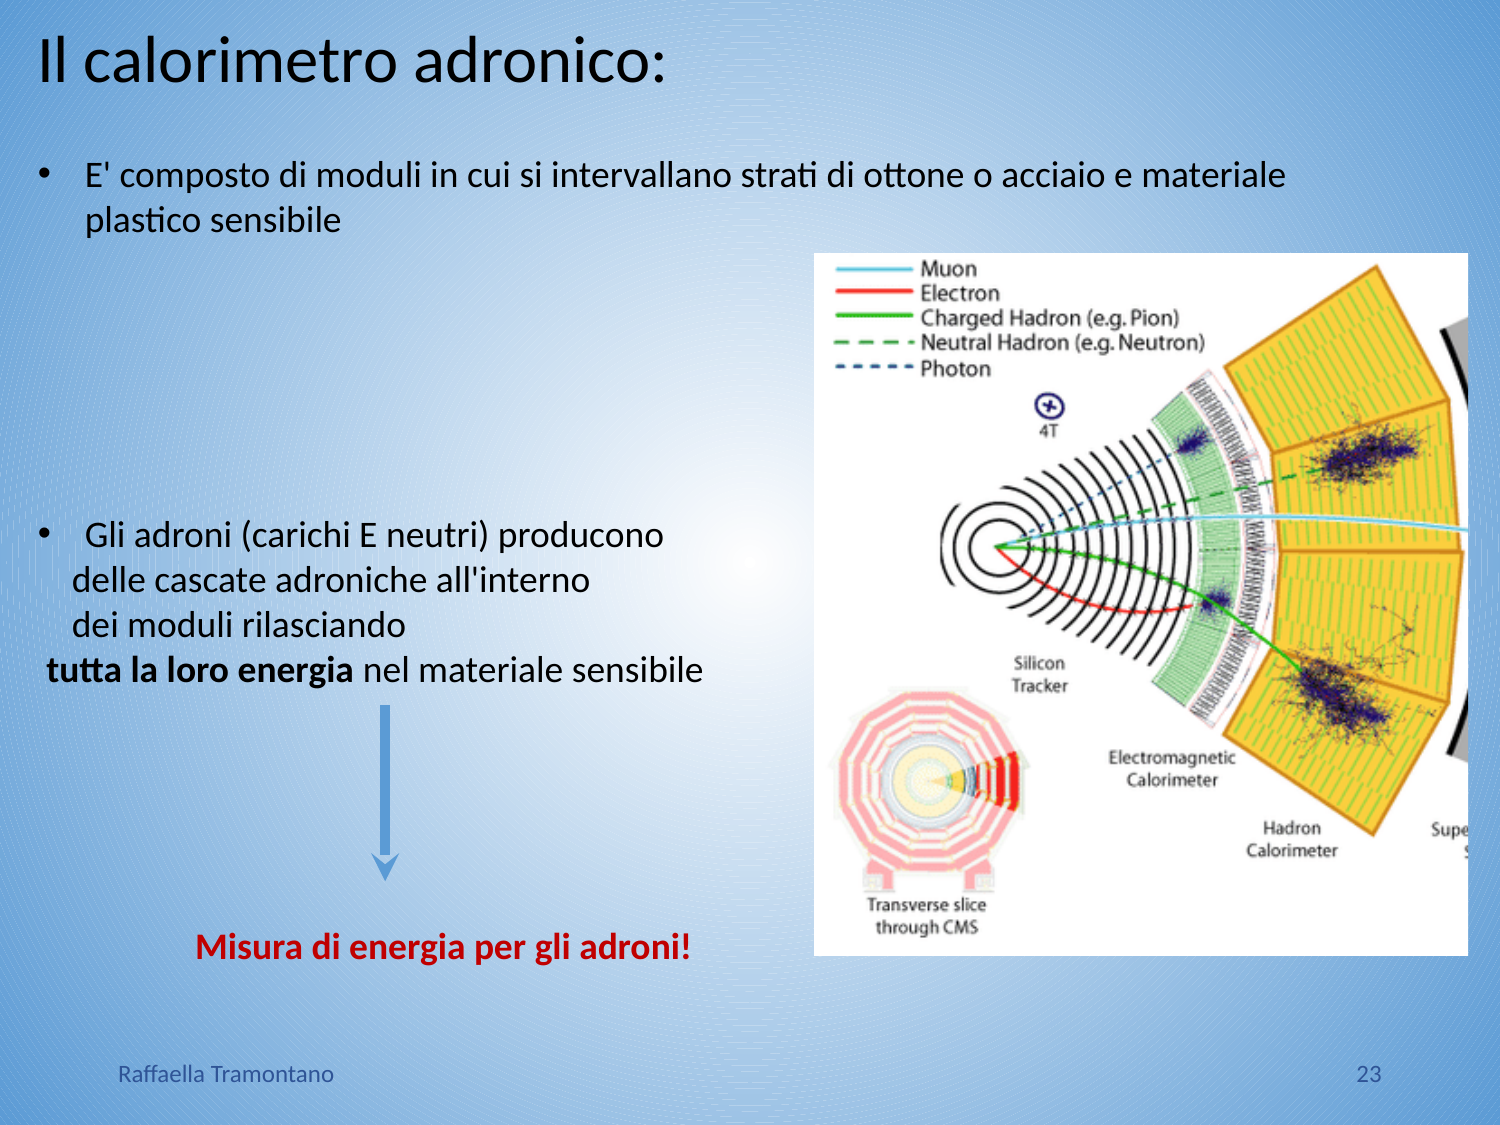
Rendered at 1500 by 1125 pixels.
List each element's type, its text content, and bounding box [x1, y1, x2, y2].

text_box Il calorimetro adronico: [7, 8, 1003, 104]
text_box E' composto di moduli in cui si intervallano strati di ottone o acciaio e materiale plastico sensibile Gli adroni (carichi E neutri) producono delle cascate adroniche all'interno dei moduli rilasciando tutta la loro energia nel materiale sensibile [22, 142, 1345, 788]
picture [813, 253, 1469, 957]
text_box Misura di energia per gli adroni! [126, 914, 762, 975]
text_box ‹#› [1059, 1042, 1397, 1103]
text_box Raffaella Tramontano [103, 1042, 441, 1103]
